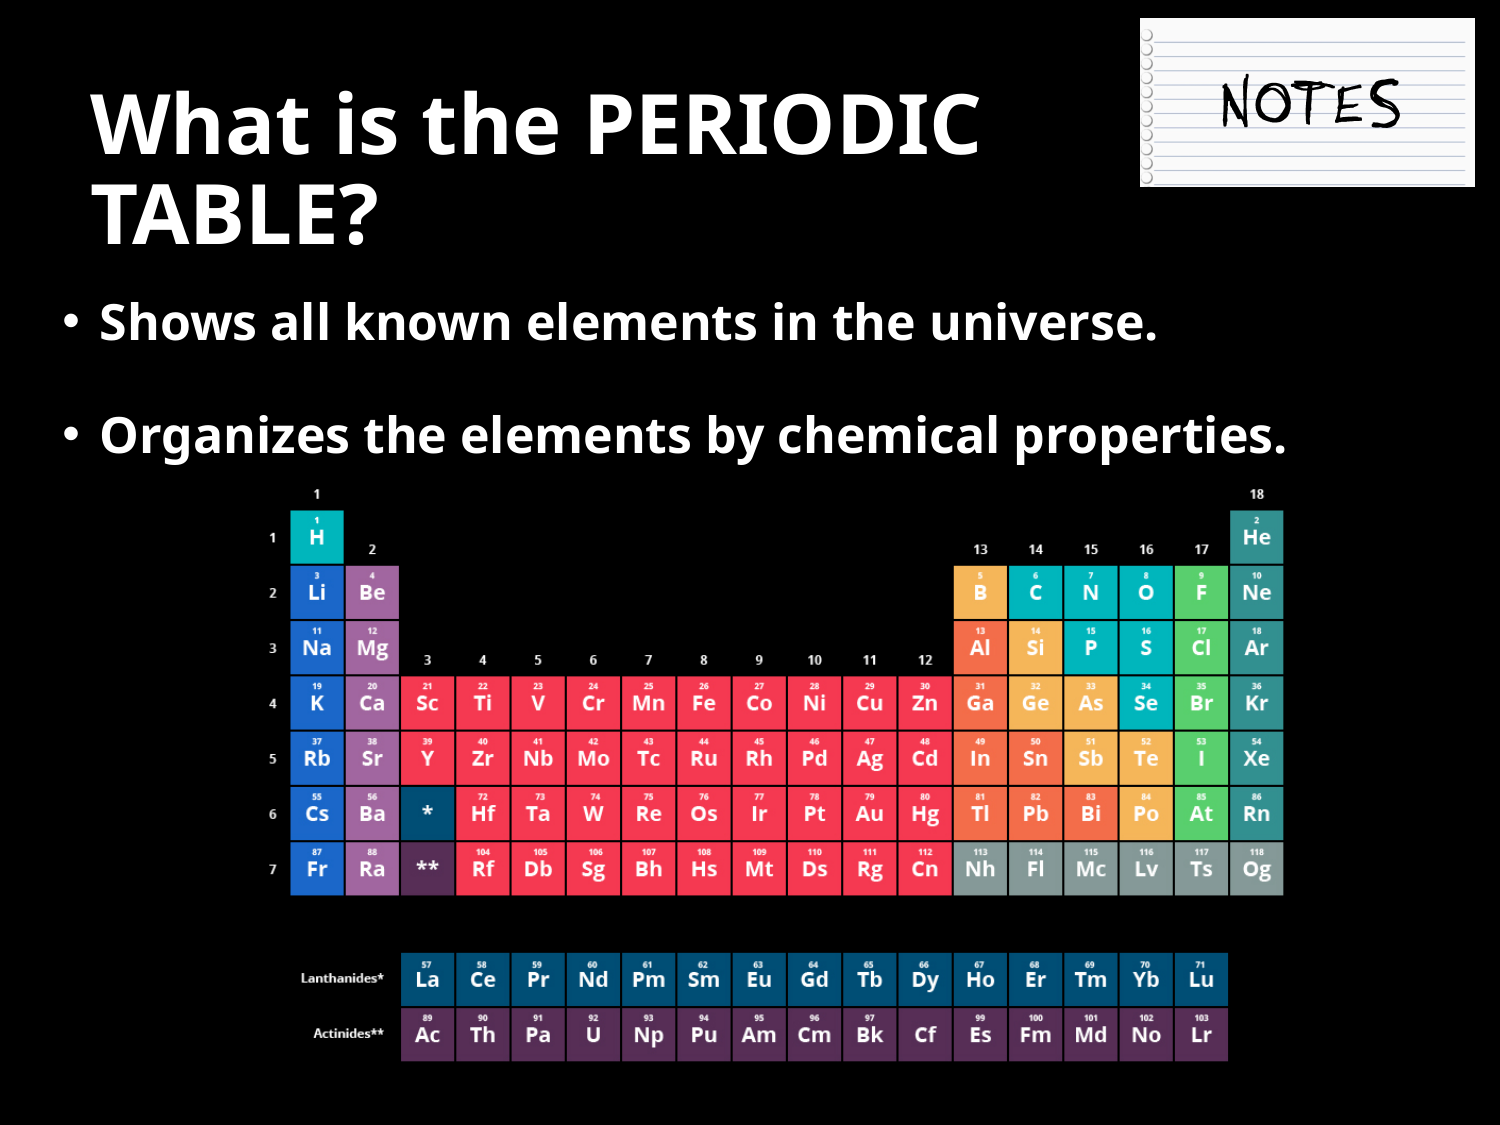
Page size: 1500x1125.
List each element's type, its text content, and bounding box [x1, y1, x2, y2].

title What is the PERIODIC TABLE? [75, 45, 1025, 294]
picture [1140, 18, 1475, 187]
picture [247, 468, 1311, 1106]
list Shows all known elements in the universe. Organizes the elements by chemical properties. [47, 294, 1475, 661]
